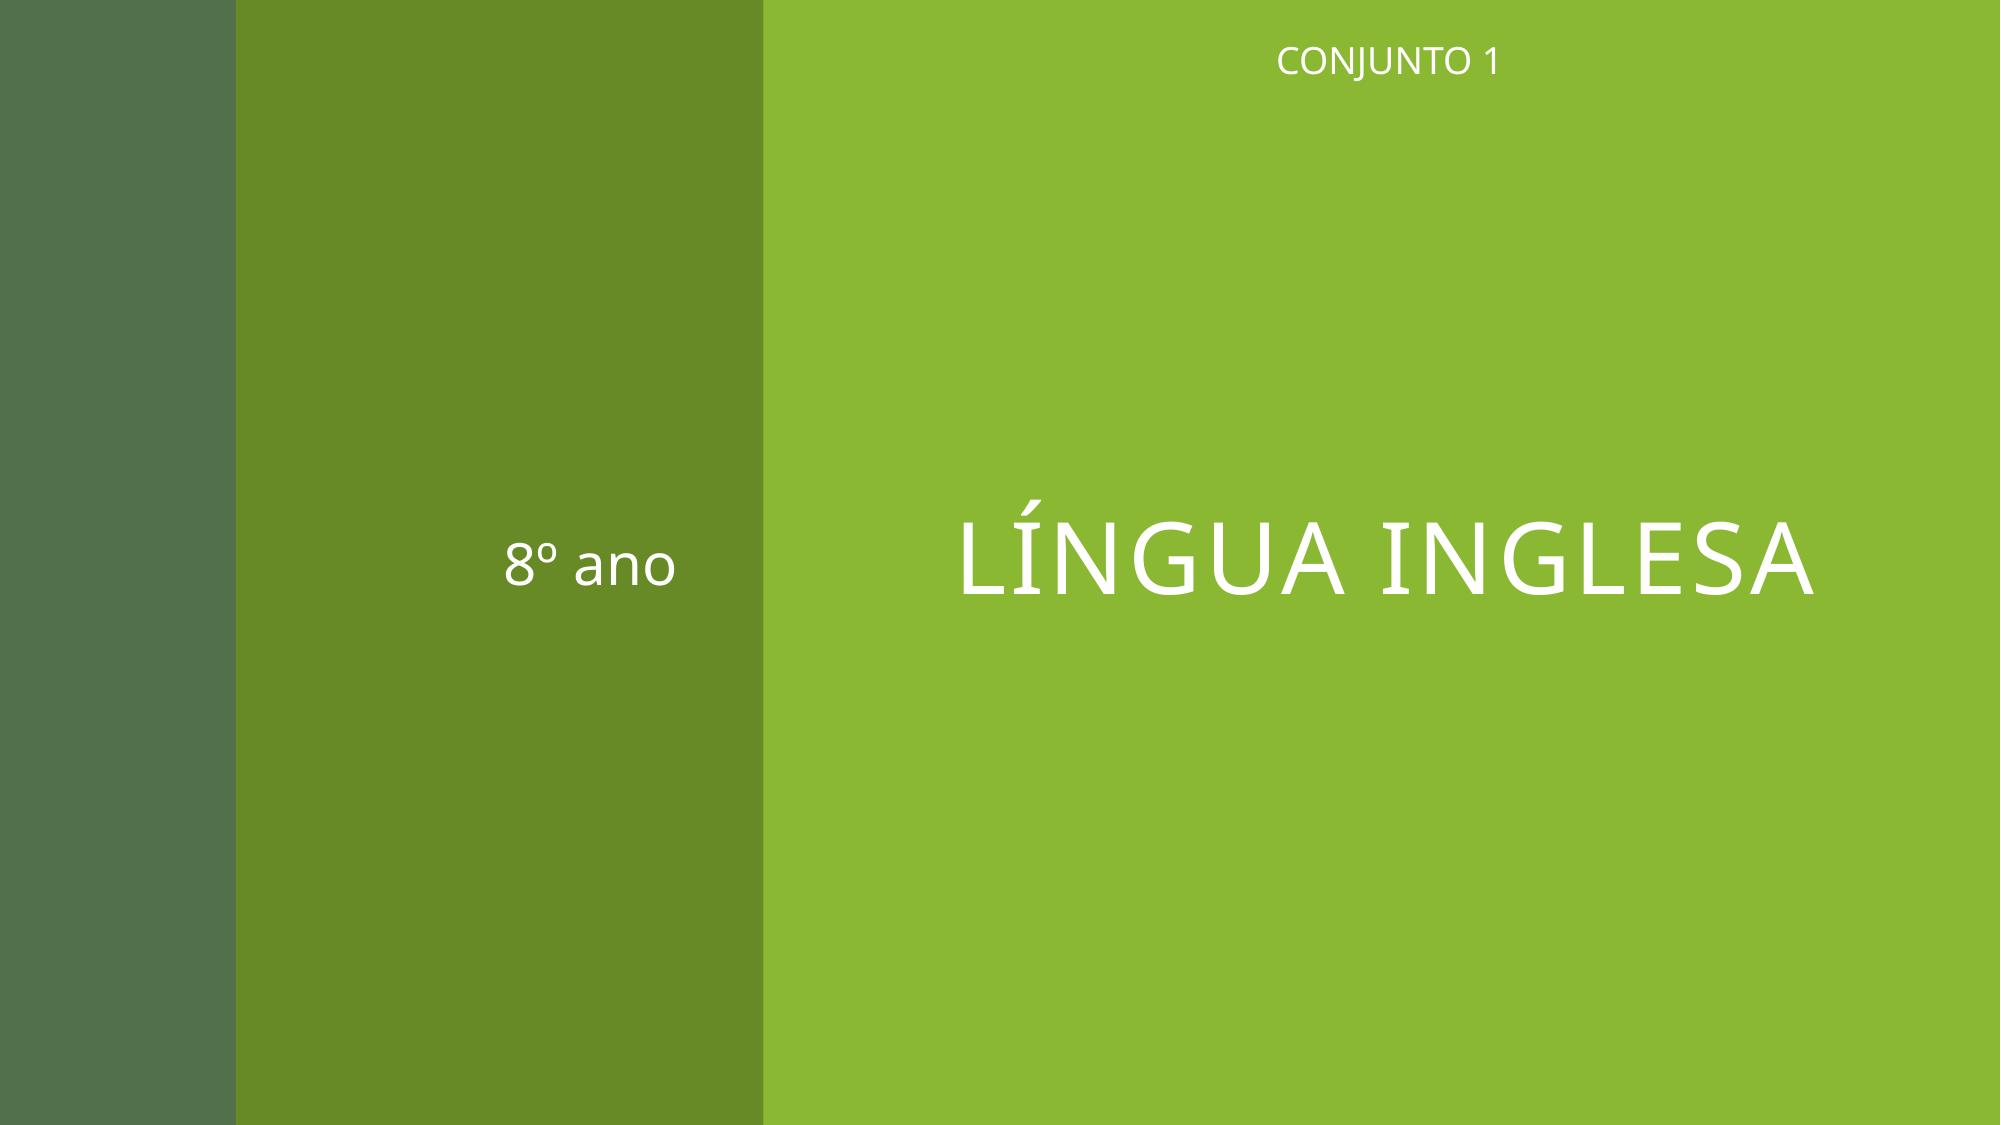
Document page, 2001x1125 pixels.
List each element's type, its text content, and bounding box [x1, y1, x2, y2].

text_box CONJUNTO 1 [1261, 29, 1557, 90]
text_box [0, 0, 235, 1125]
text_box [235, 0, 764, 1125]
title Língua inglesa [899, 159, 1871, 966]
subtitle 8º ano [306, 329, 694, 796]
